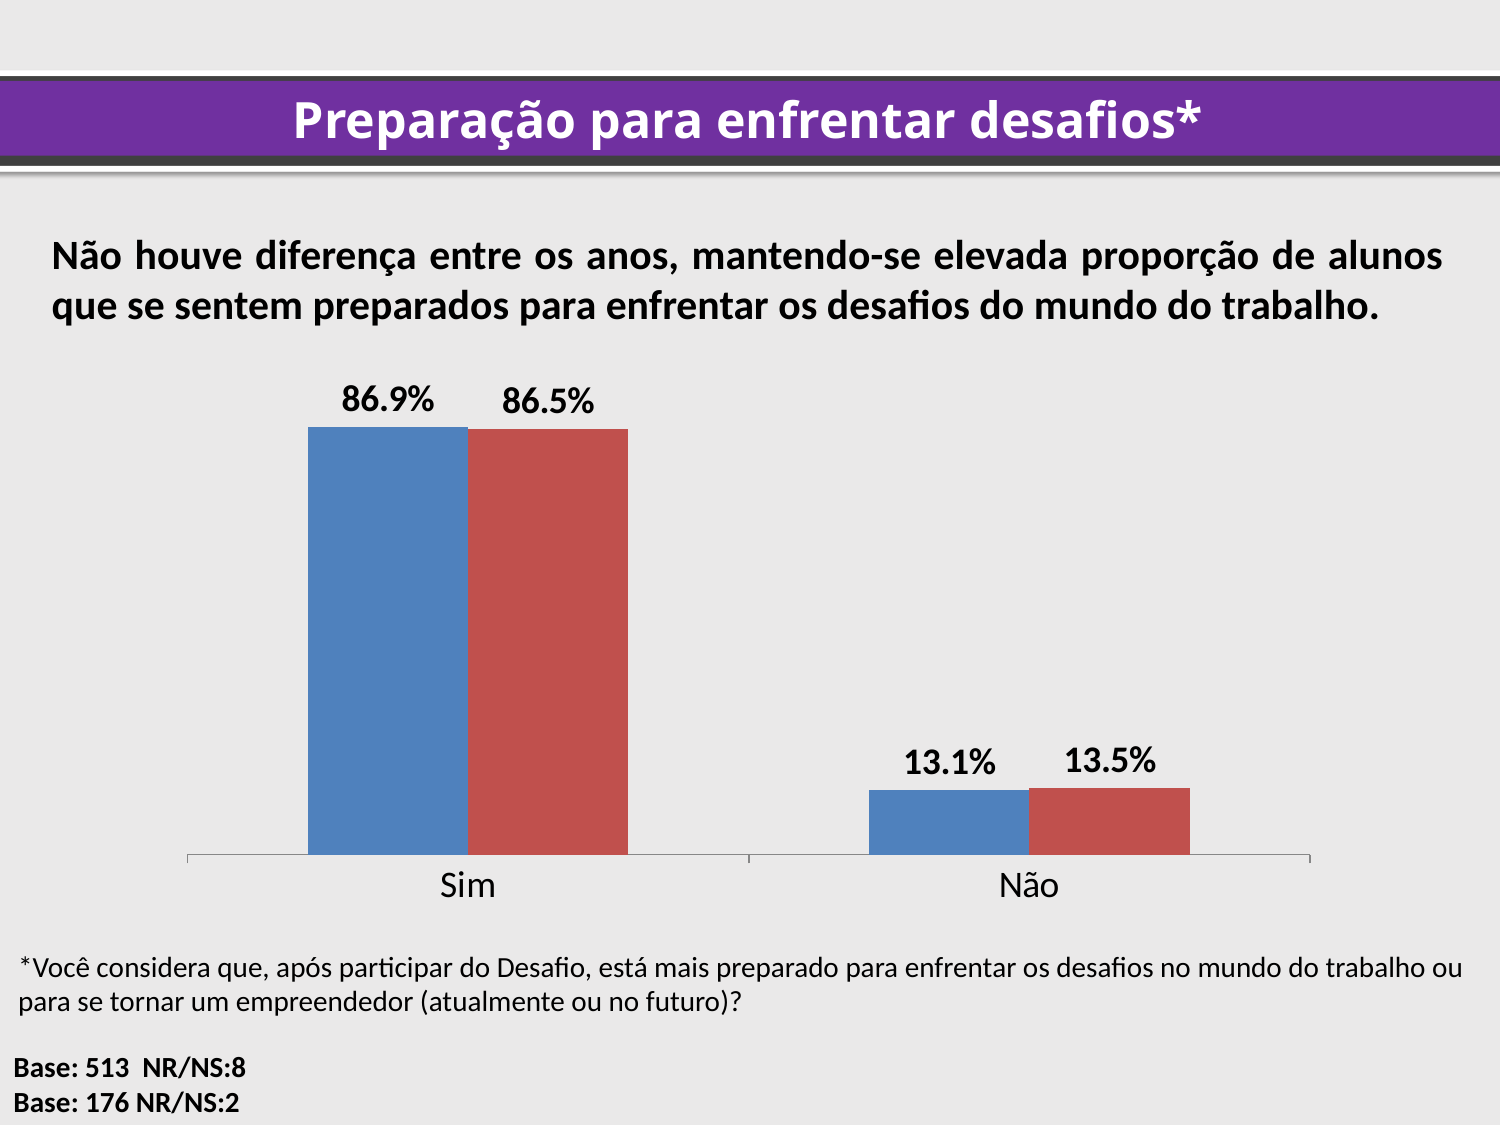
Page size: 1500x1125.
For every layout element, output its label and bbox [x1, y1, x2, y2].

picture [0, 0, 1500, 1125]
chart [156, 325, 1344, 988]
